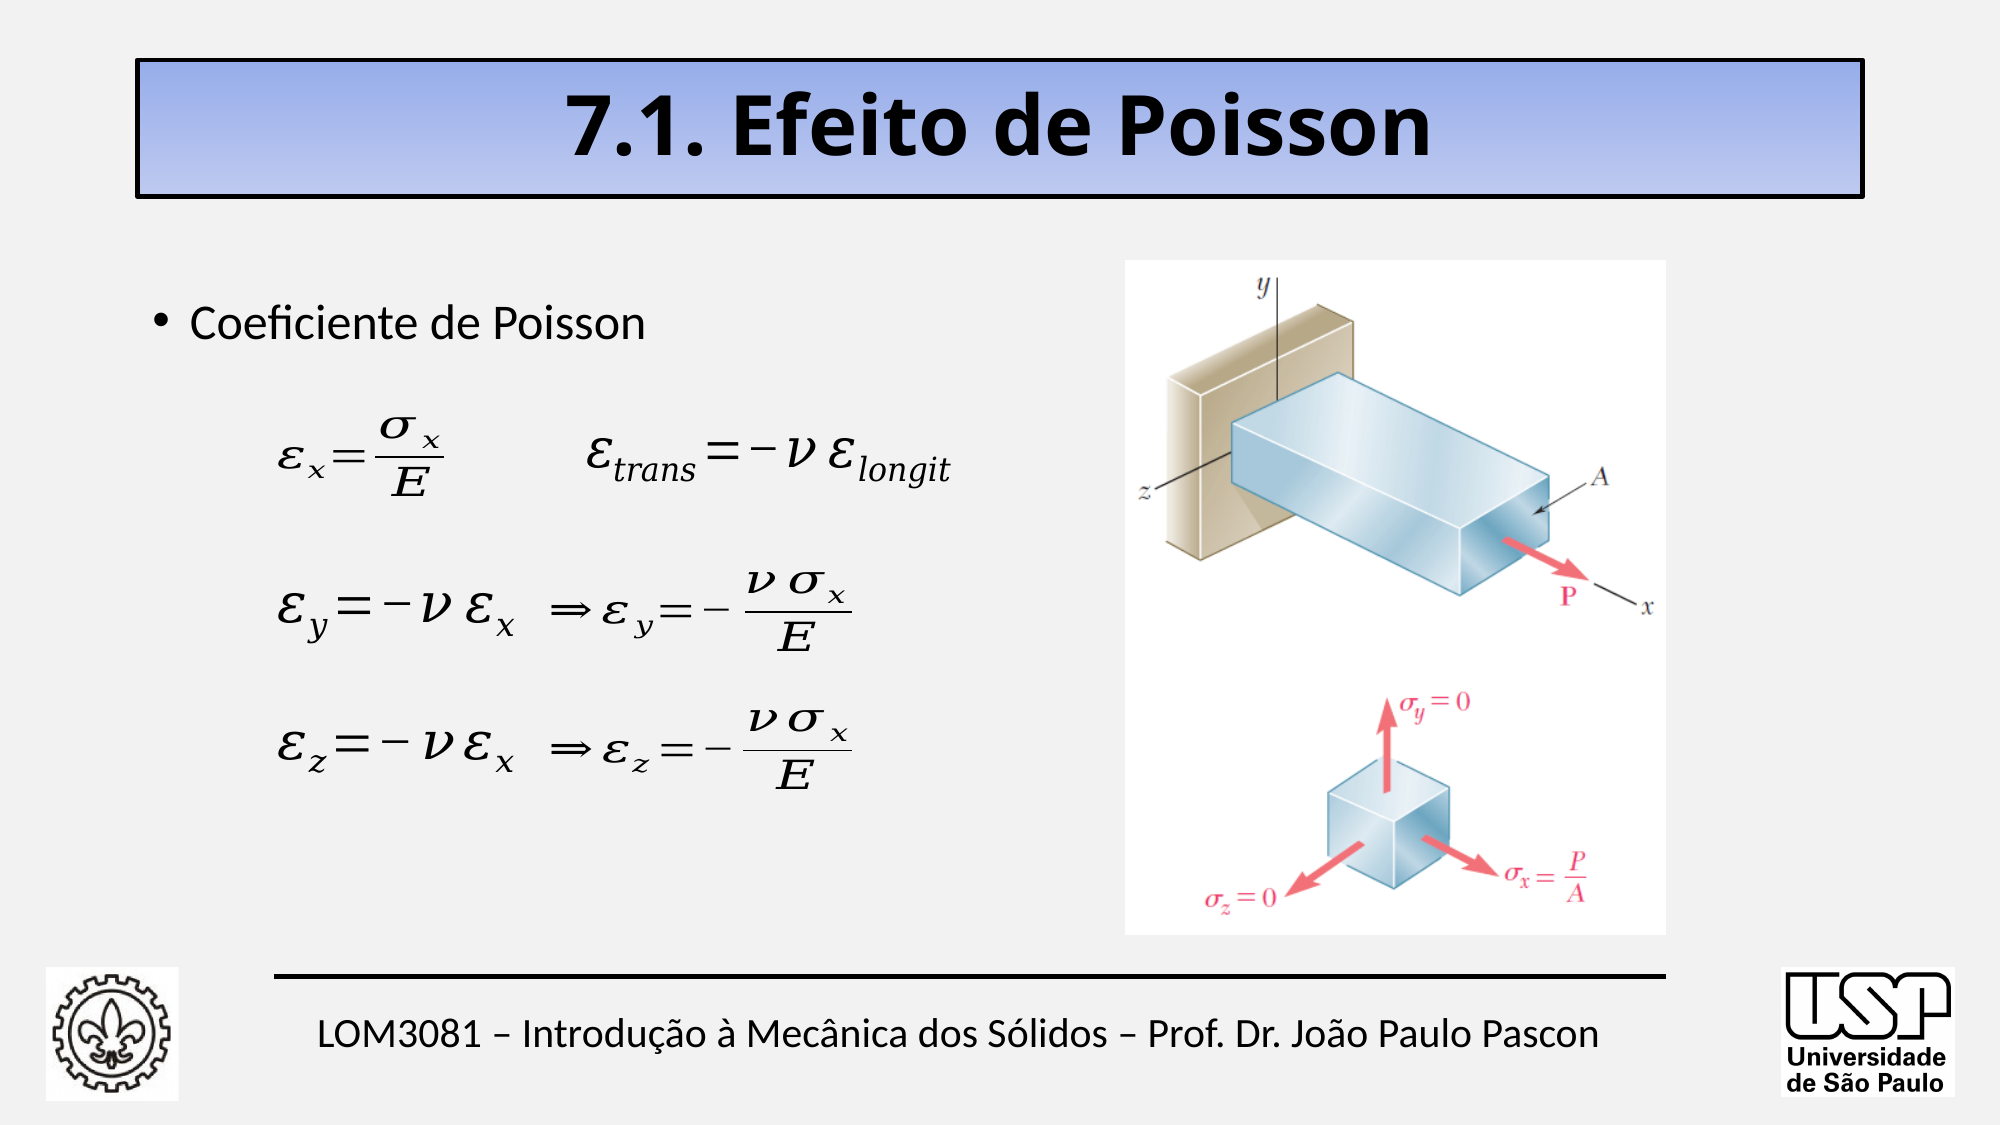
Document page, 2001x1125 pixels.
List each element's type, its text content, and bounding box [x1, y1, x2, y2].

title 7.1. Efeito de Poisson [137, 59, 1863, 197]
text_box LOM3081 – Introdução à Mecânica dos Sólidos – Prof. Dr. João Paulo Pascon [202, 998, 1716, 1064]
picture [1125, 260, 1666, 935]
list Coeficiente de Poisson [137, 251, 1863, 944]
picture [45, 967, 179, 1101]
picture [1781, 967, 1955, 1097]
